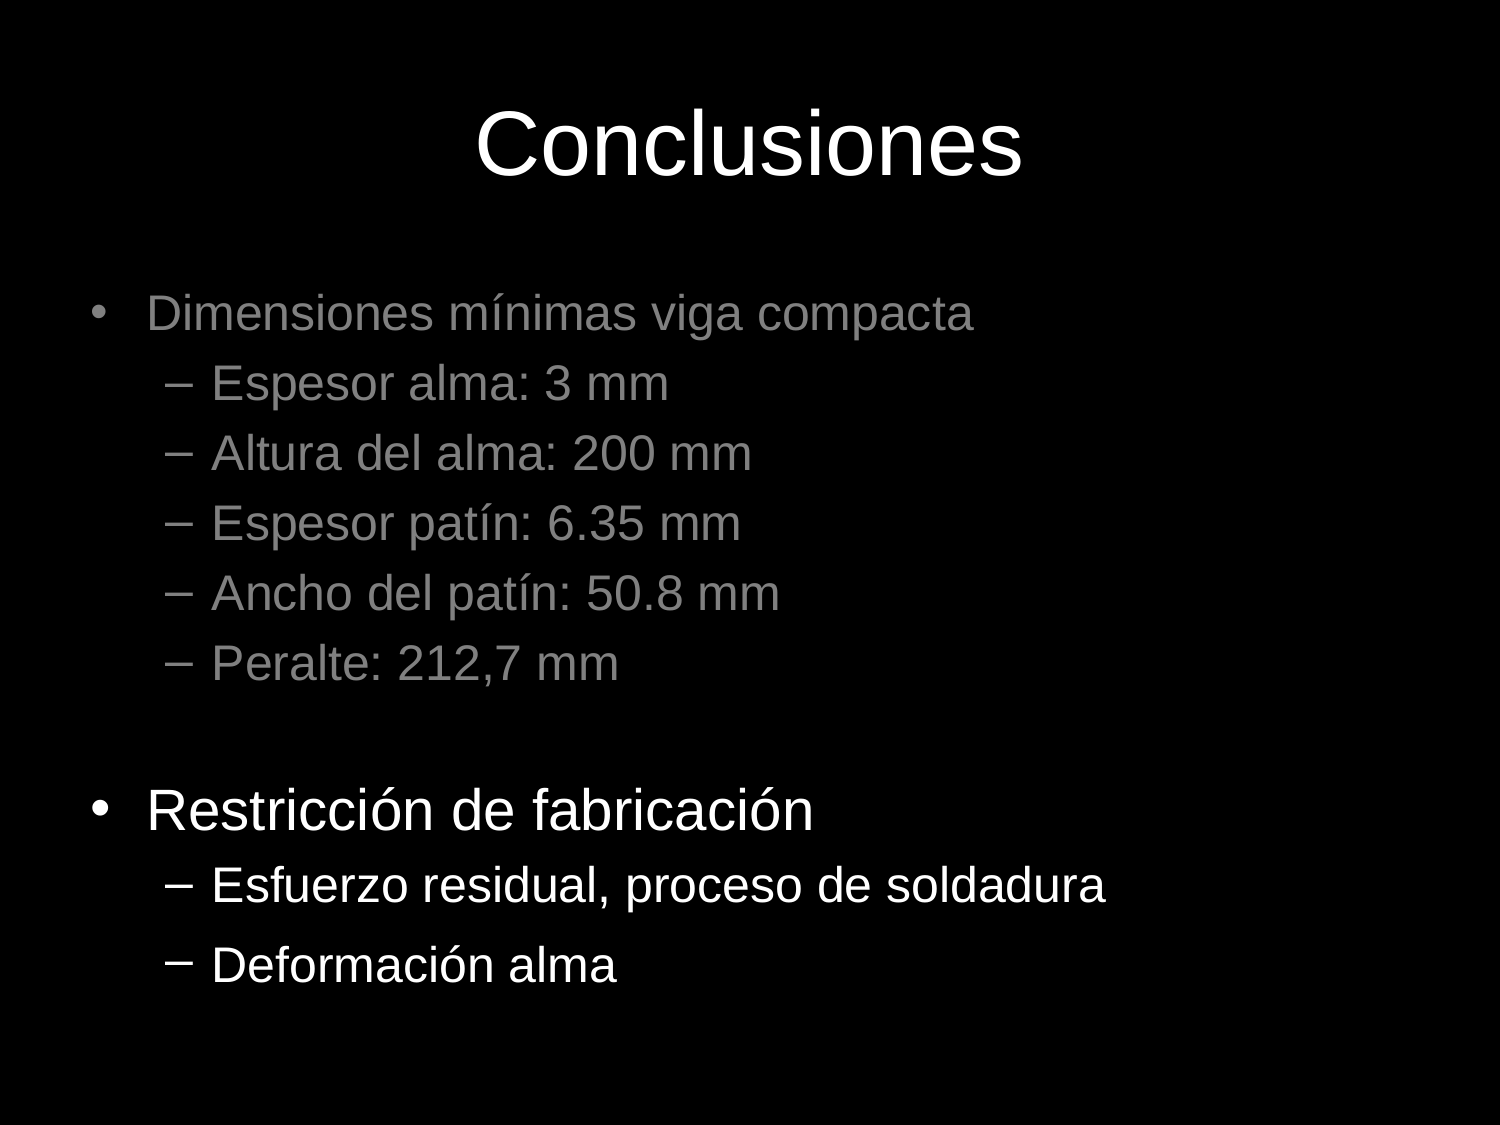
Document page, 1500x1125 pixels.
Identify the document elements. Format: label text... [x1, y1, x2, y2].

title Conclusiones [75, 45, 1425, 233]
text_box Dimensiones mínimas viga compacta Espesor alma: 3 mm Altura del alma: 200 mm Espesor patín: 6.35 mm Ancho del patín: 50.8 mm Peralte: 212,7 mm Restricción de fabricación Esfuerzo residual, proceso de soldadura Deformación alma [74, 273, 1425, 1016]
